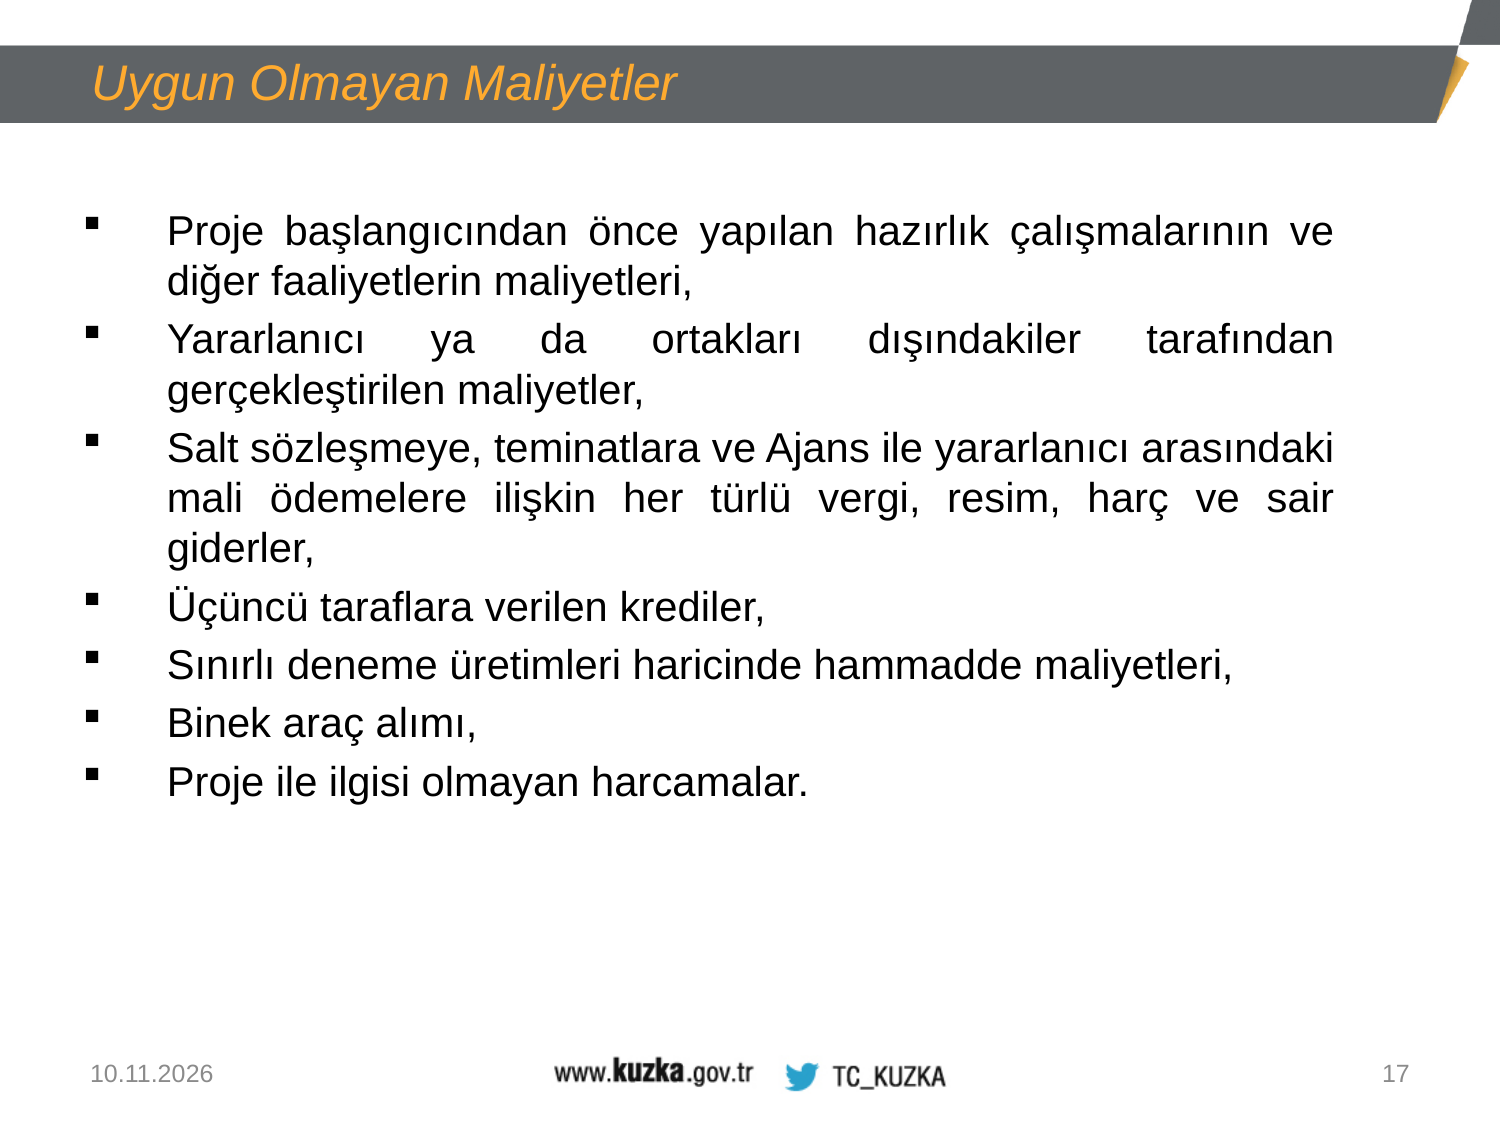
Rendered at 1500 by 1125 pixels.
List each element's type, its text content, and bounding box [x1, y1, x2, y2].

slide_number 17 [1074, 1042, 1425, 1103]
list Uygun Olmayan Maliyetler [76, 42, 1270, 126]
list Proje başlangıcından önce yapılan hazırlık çalışmalarının ve diğer faaliyetlerin maliyetleri, Yararlanıcı ya da ortakları dışındakiler tarafından gerçekleştirilen maliyetler, Salt sözleşmeye, teminatlara ve Ajans ile yararlanıcı arasındaki mali ödemelere ilişkin her türlü vergi, resim, harç ve sair giderler, Üçüncü taraflara verilen krediler, Sınırlı deneme üretimleri haricinde hammadde maliyetleri, Binek araç alımı, Proje ile ilgisi olmayan harcamalar. [0, 196, 1350, 906]
picture [0, 0, 1500, 144]
picture [549, 1055, 951, 1094]
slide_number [75, 1042, 425, 1103]
